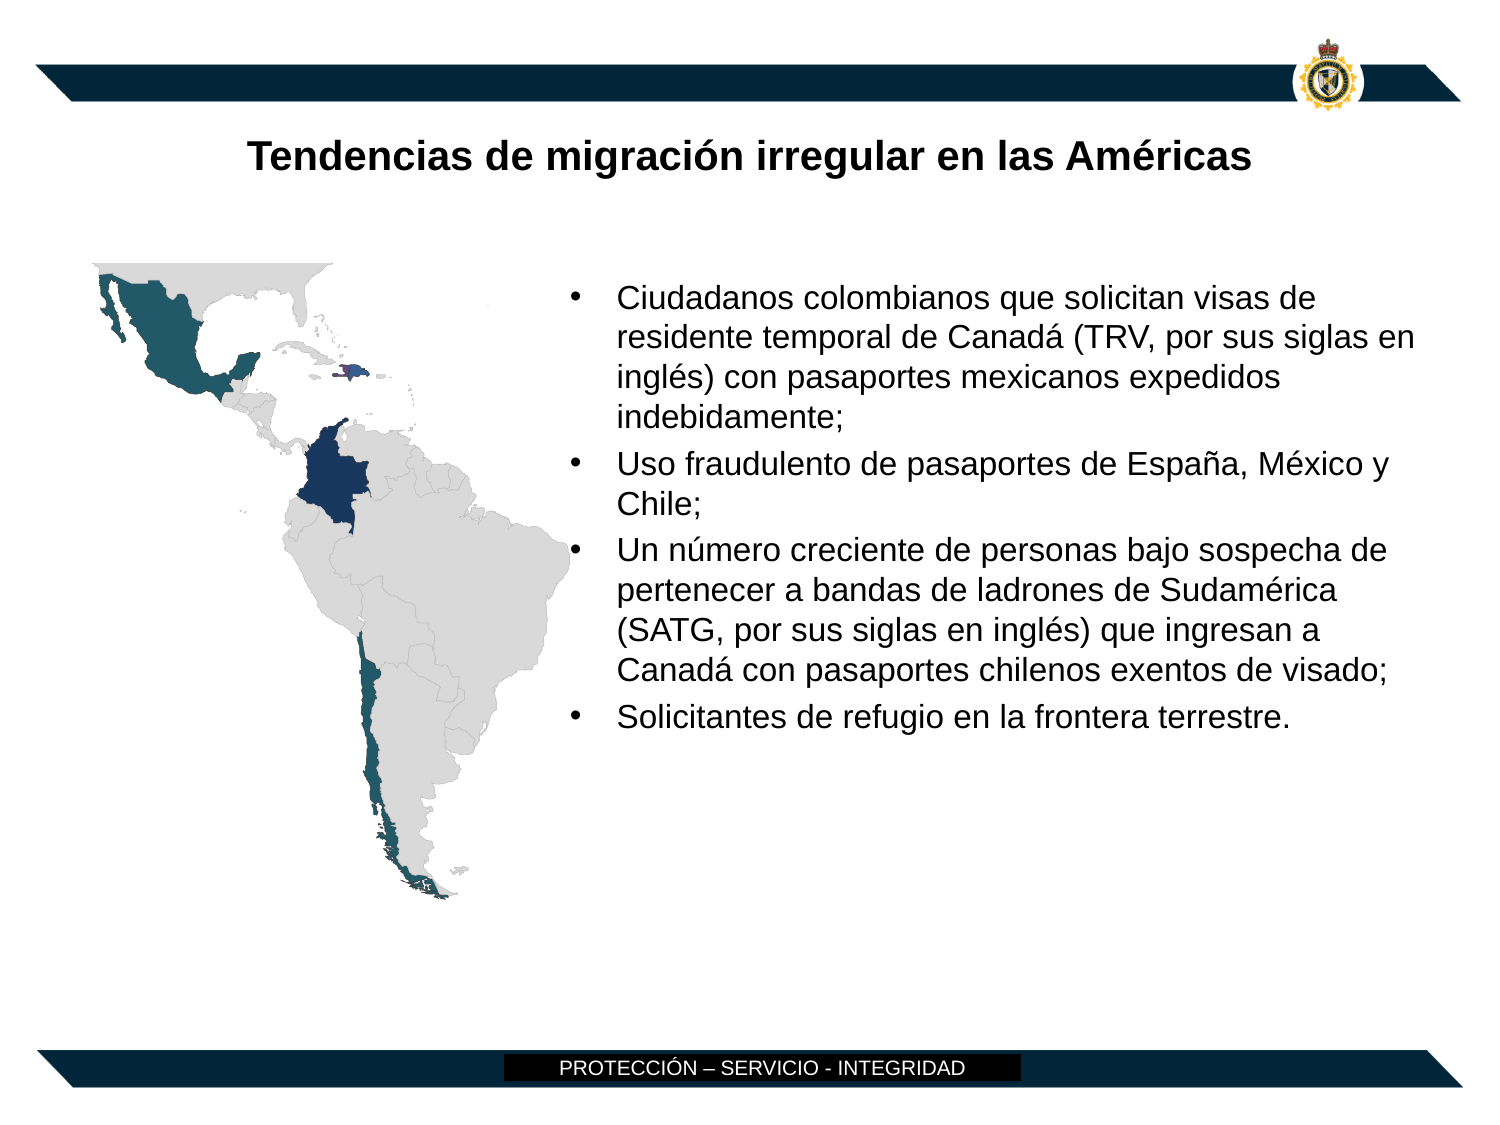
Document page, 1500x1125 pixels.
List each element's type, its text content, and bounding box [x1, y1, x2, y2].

picture [35, 38, 1461, 114]
text_box PROTECCIÓN – SERVICIO - INTEGRIDAD [504, 1053, 1021, 1082]
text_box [61, 137, 570, 900]
picture [37, 1049, 1463, 1088]
text_box Ciudadanos colombianos que solicitan visas de residente temporal de Canadá (TRV, por sus siglas en inglés) con pasaportes mexicanos expedidos indebidamente; Uso fraudulento de pasaportes de España, México y Chile; Un número creciente de personas bajo sospecha de pertenecer a bandas de ladrones de Sudamérica (SATG, por sus siglas en inglés) que ingresan a Canadá con pasaportes chilenos exentos de visado; Solicitantes de refugio en la frontera terrestre. [480, 221, 1438, 969]
title Tendencias de migración irregular en las Américas [75, 120, 1425, 221]
